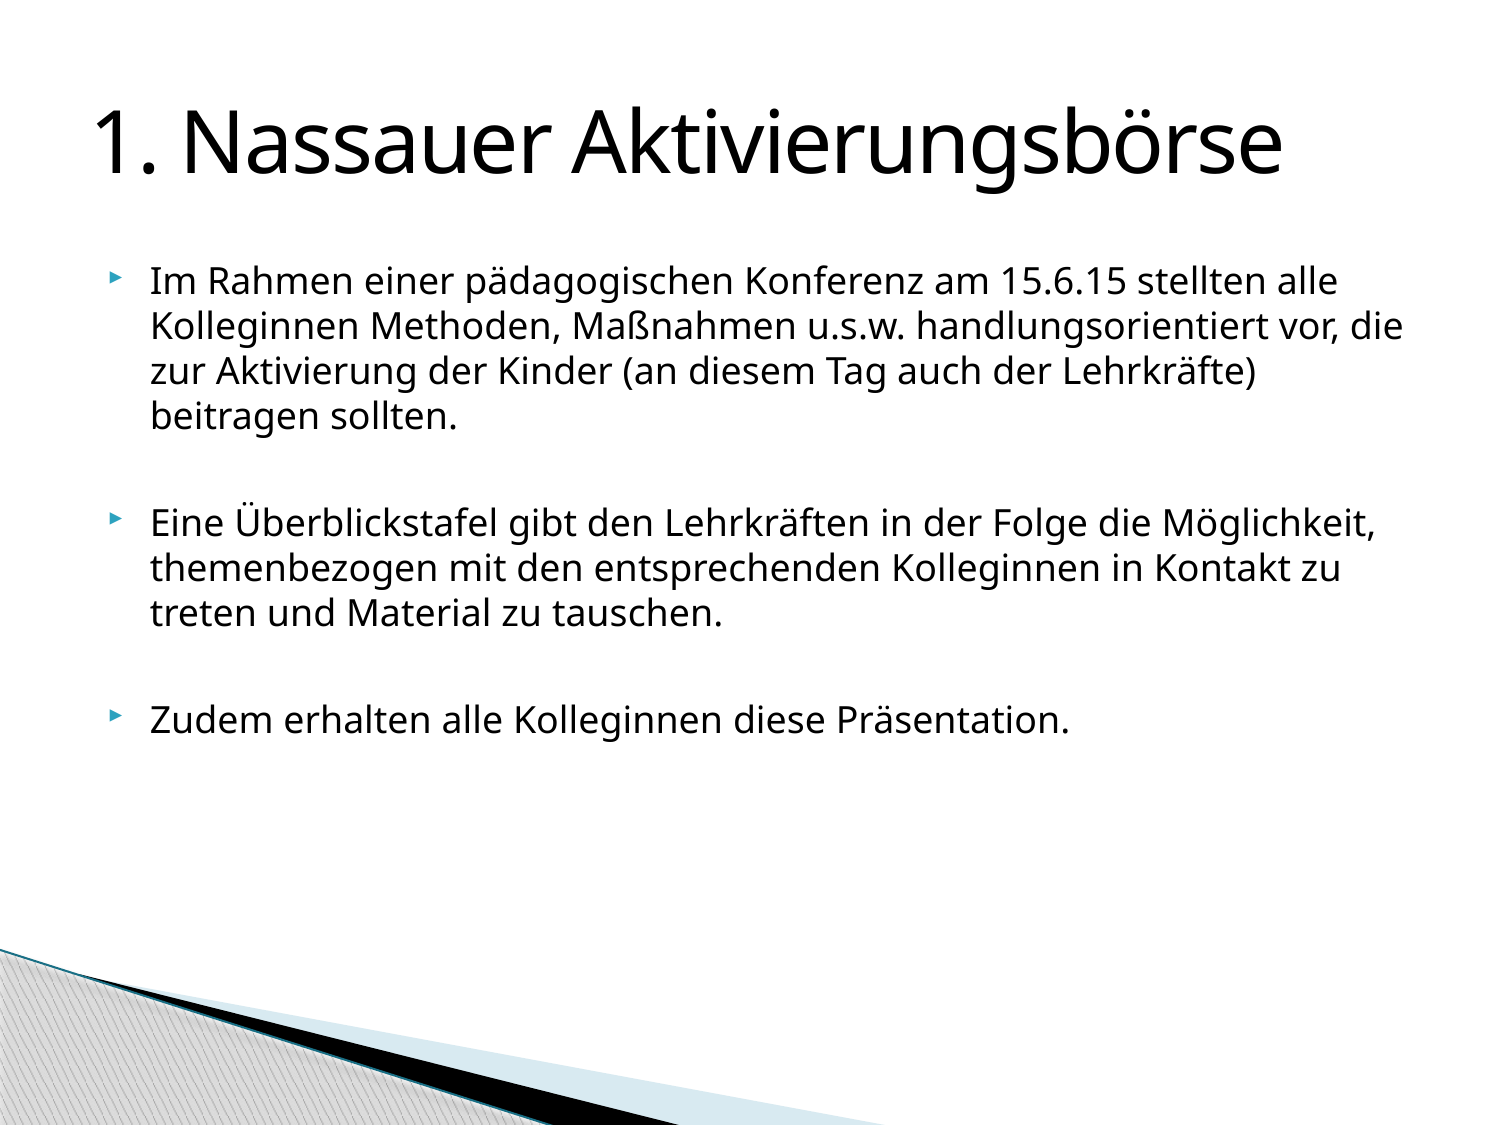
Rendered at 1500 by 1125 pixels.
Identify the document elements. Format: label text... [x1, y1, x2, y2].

title 1. Nassauer Aktivierungsbörse [75, 45, 1425, 233]
list Im Rahmen einer pädagogischen Konferenz am 15.6.15 stellten alle Kolleginnen Methoden, Maßnahmen u.s.w. handlungsorientiert vor, die zur Aktivierung der Kinder (an diesem Tag auch der Lehrkräfte) beitragen sollten. Eine Überblickstafel gibt den Lehrkräften in der Folge die Möglichkeit, themenbezogen mit den entsprechenden Kolleginnen in Kontakt zu treten und Material zu tauschen. Zudem erhalten alle Kolleginnen diese Präsentation. [75, 249, 1425, 903]
